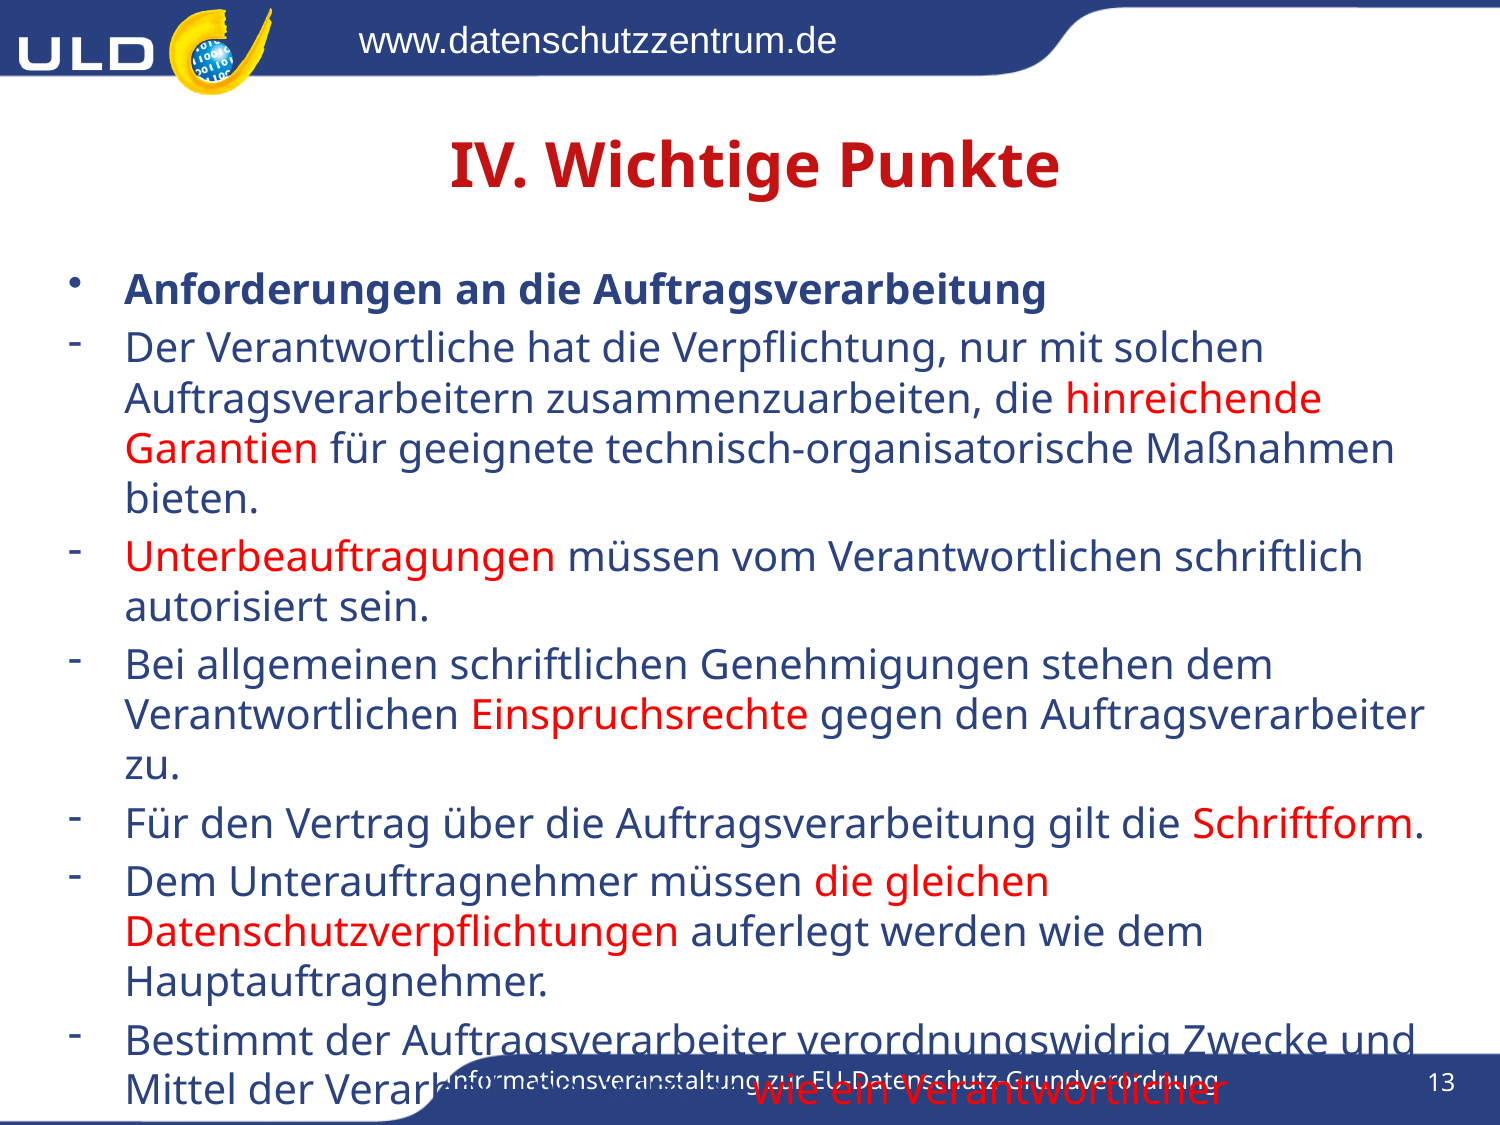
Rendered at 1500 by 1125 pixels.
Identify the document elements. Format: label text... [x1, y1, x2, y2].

title IV. Wichtige Punkte [53, 68, 1459, 255]
list Anforderungen an die Auftragsverarbeitung Der Verantwortliche hat die Verpflichtung, nur mit solchen Auftragsverarbeitern zusammenzuarbeiten, die hinreichende Garantien für geeignete technisch-organisatorische Maßnahmen bieten. Unterbeauftragungen müssen vom Verantwortlichen schriftlich autorisiert sein. Bei allgemeinen schriftlichen Genehmigungen stehen dem Verantwortlichen Einspruchsrechte gegen den Auftragsverarbeiter zu. Für den Vertrag über die Auftragsverarbeitung gilt die Schriftform. Dem Unterauftragnehmer müssen die gleichen Datenschutzverpflichtungen auferlegt werden wie dem Hauptauftragnehmer. Bestimmt der Auftragsverarbeiter verordnungswidrig Zwecke und Mittel der Verarbeitung, wird er wie ein Verantwortlicher behandelt. [53, 255, 1459, 1047]
picture [0, 1051, 1500, 1125]
picture [0, 0, 1500, 95]
footer Informationsveranstaltung zur EU-Datenschutz-Grundverordnung [407, 1057, 1258, 1124]
slide_number 13 [1285, 1058, 1471, 1106]
